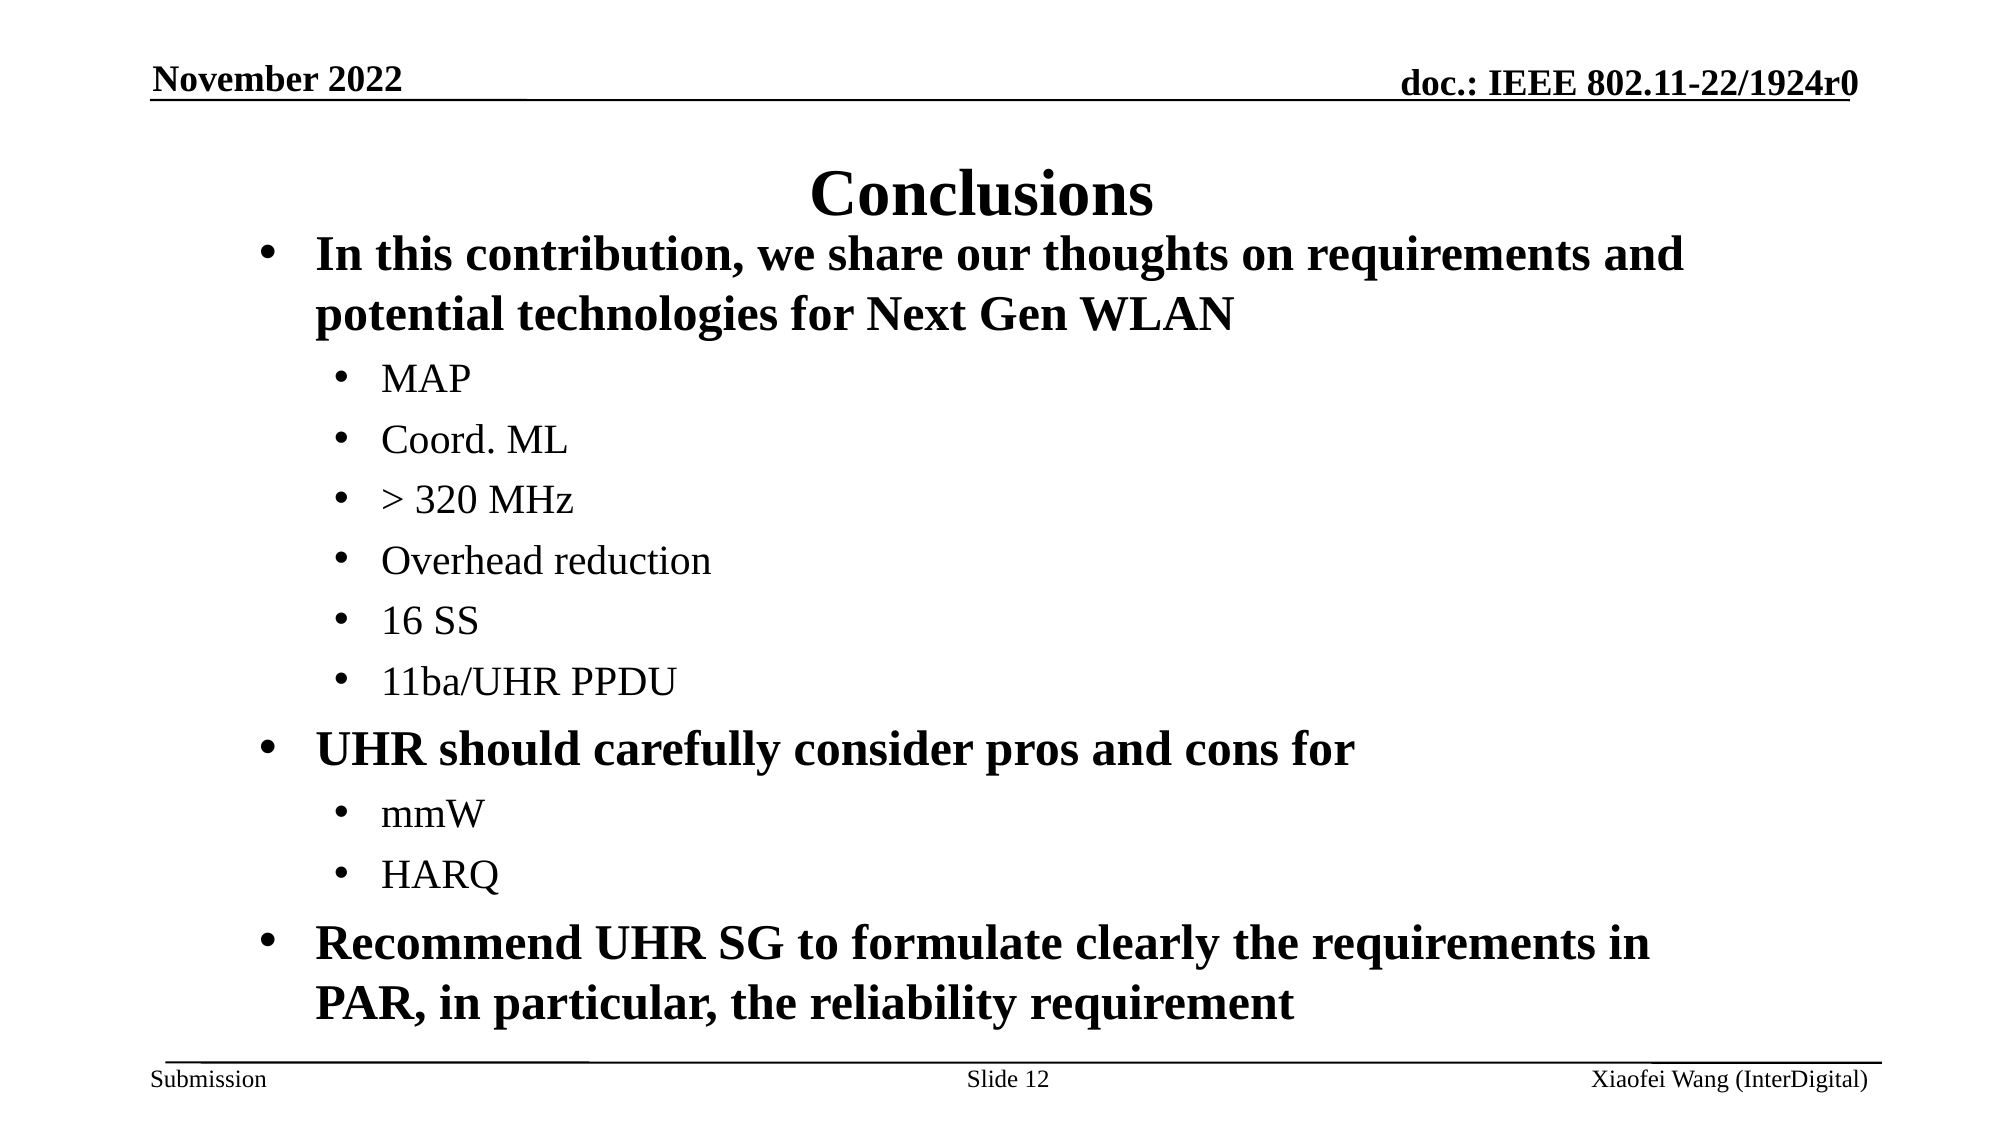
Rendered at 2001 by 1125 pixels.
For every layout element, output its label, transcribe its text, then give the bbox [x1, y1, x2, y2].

slide_number Slide 12 [950, 1061, 1067, 1123]
list In this contribution, we share our thoughts on requirements and potential technologies for Next Gen WLAN MAP Coord. ML > 320 MHz Overhead reduction 16 SS 11ba/UHR PPDU UHR should carefully consider pros and cons for mmW HARQ Recommend UHR SG to formulate clearly the requirements in PAR, in particular, the reliability requirement [243, 213, 1721, 889]
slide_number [152, 54, 563, 100]
title Conclusions [344, 101, 1620, 213]
footer Xiaofei Wang (InterDigital) [1171, 1061, 1869, 1093]
